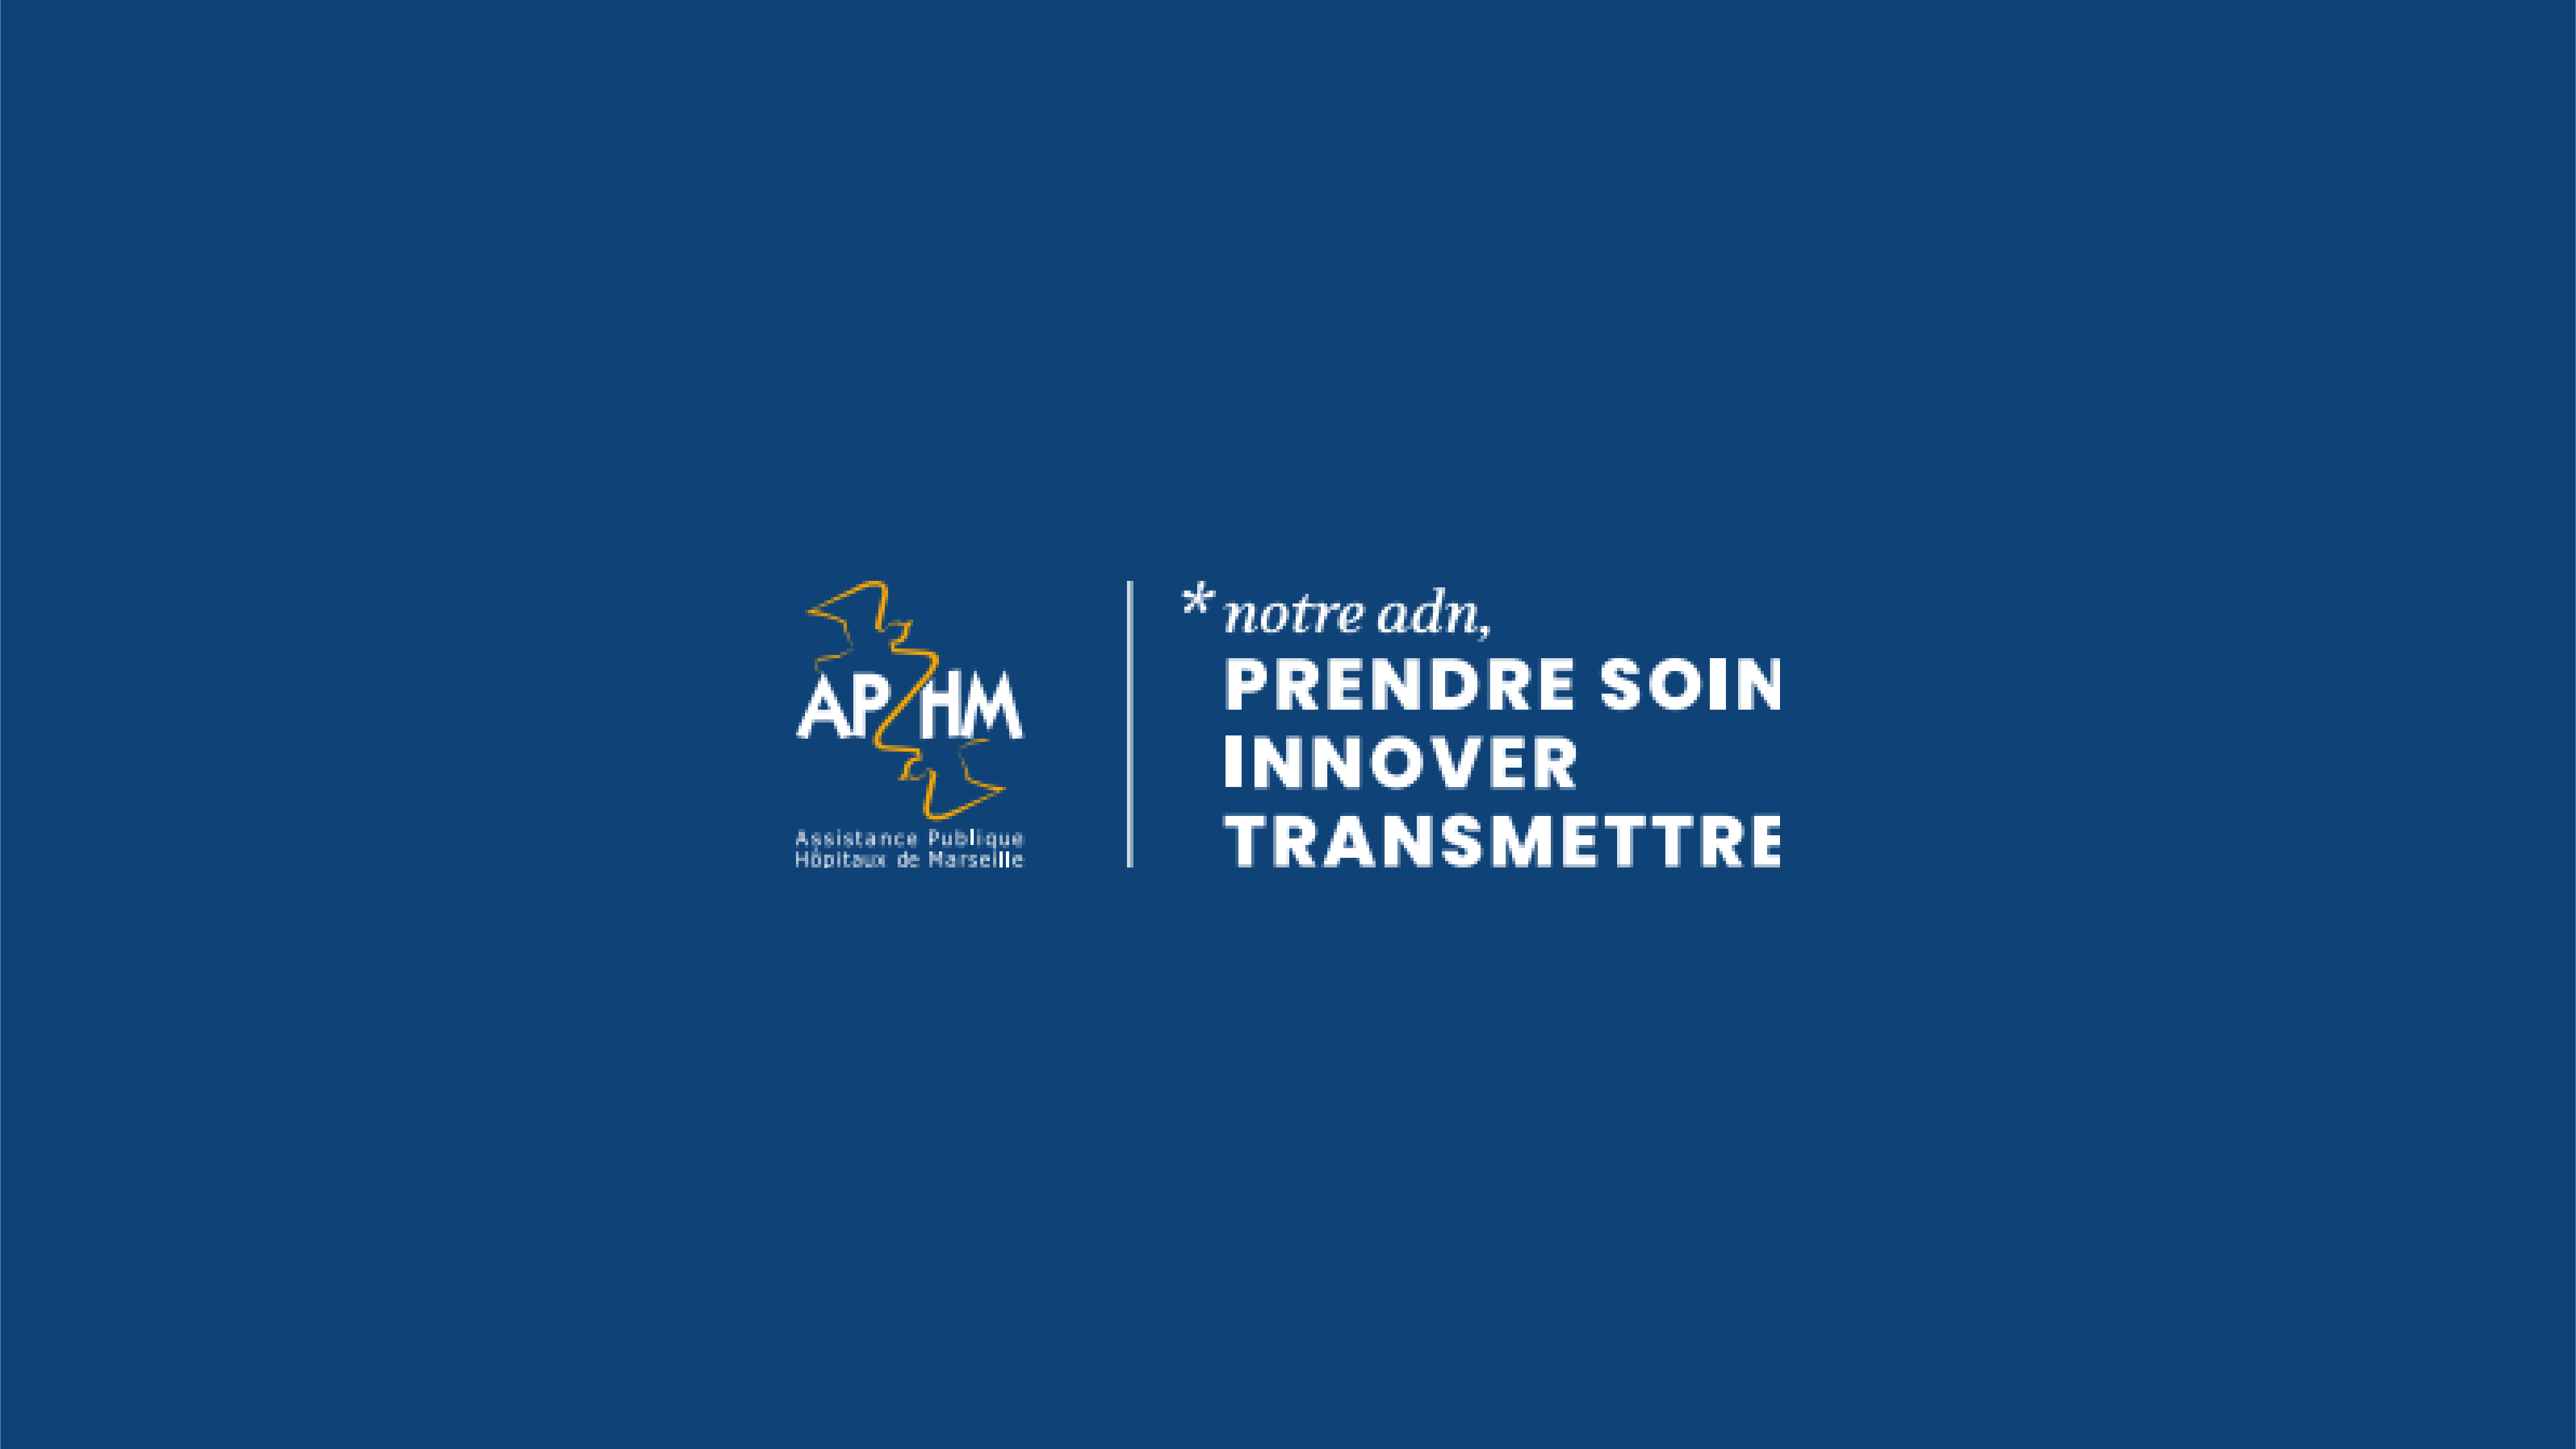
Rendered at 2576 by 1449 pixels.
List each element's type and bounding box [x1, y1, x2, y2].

picture [795, 580, 1780, 869]
text_box [0, 0, 2576, 1449]
